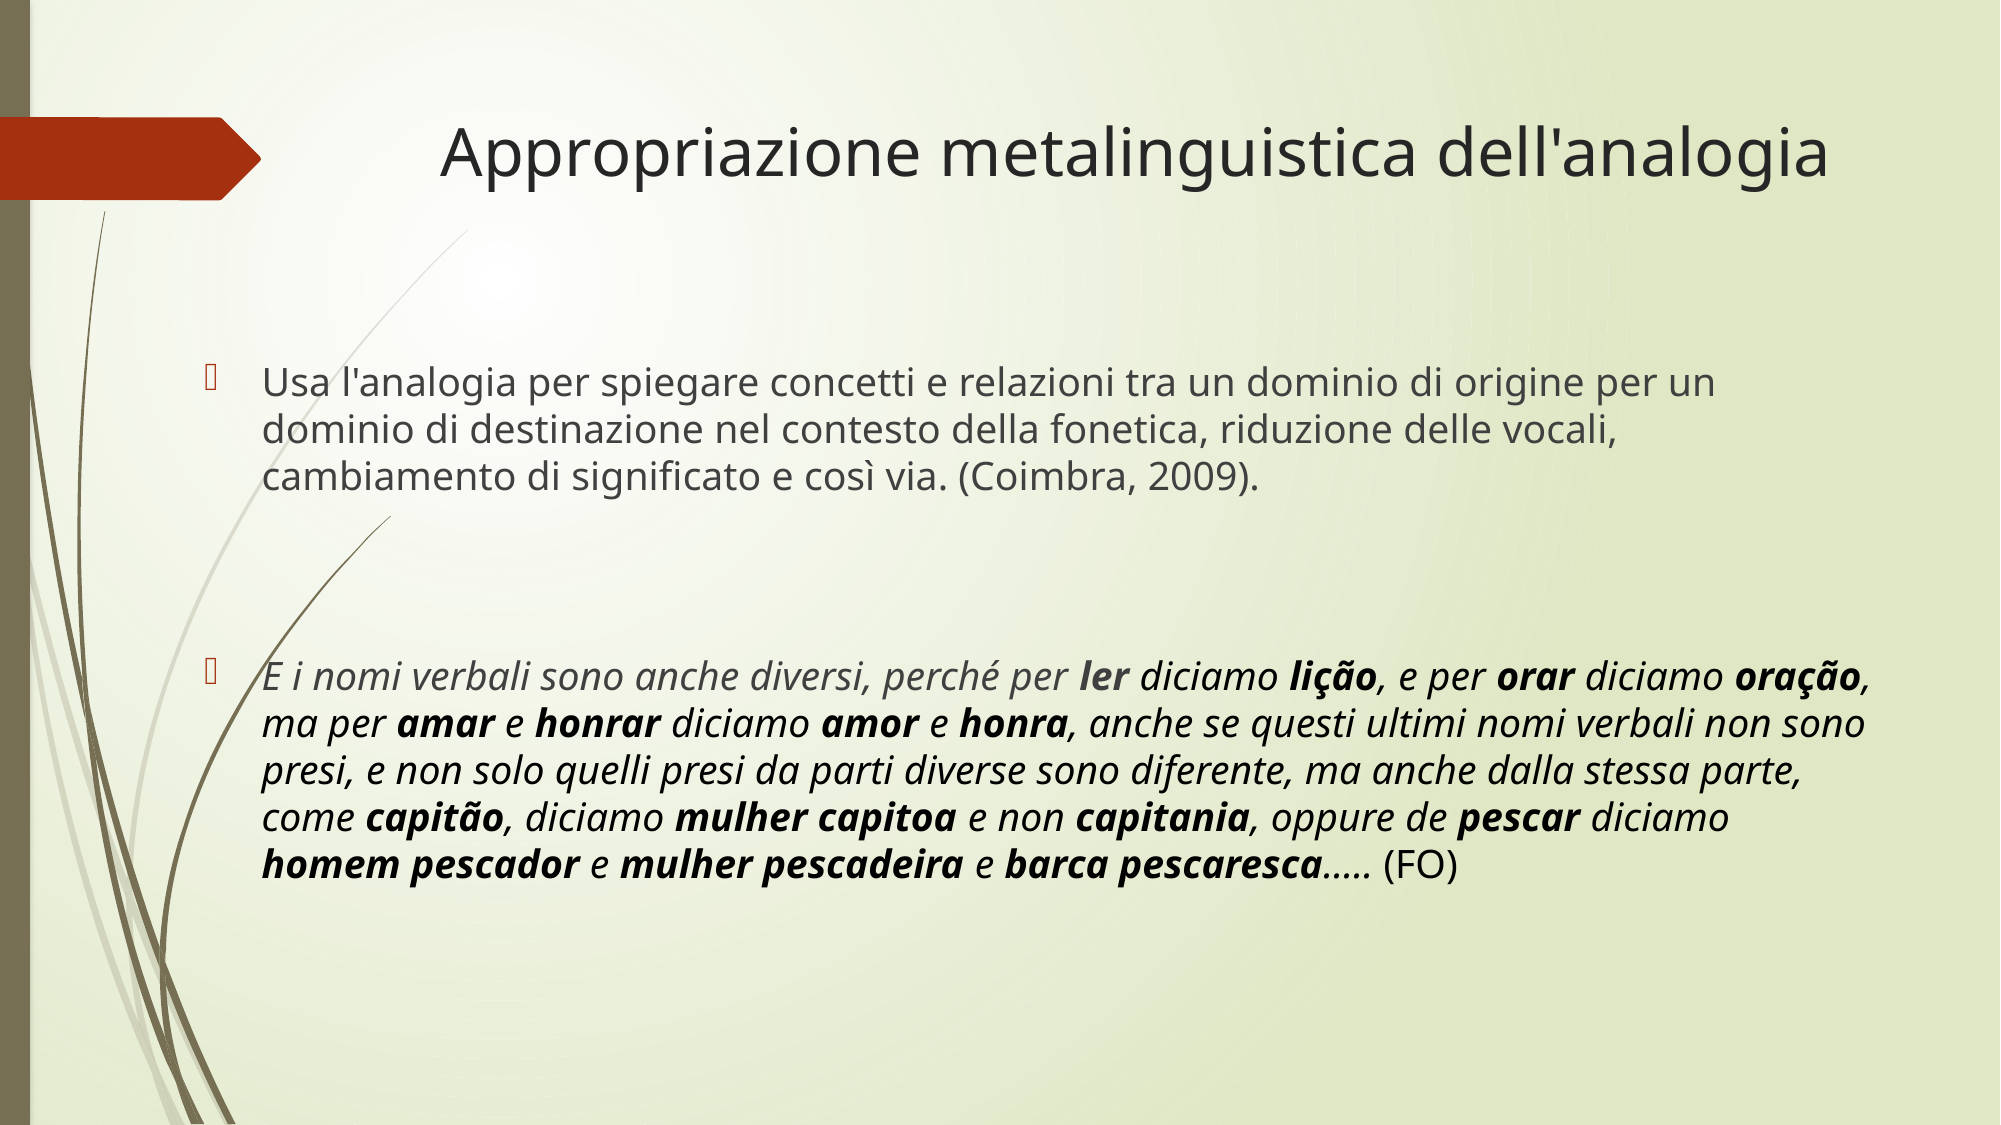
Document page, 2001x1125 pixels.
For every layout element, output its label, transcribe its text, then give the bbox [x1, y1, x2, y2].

title Appropriazione metalinguistica dell'analogia [425, 102, 1888, 313]
list Usa l'analogia per spiegare concetti e relazioni tra un dominio di origine per un dominio di destinazione nel contesto della fonetica, riduzione delle vocali, cambiamento di significato e così via. (Coimbra, 2009). E i nomi verbali sono anche diversi, perché per ler diciamo lição, e per orar diciamo oração, ma per amar e honrar diciamo amor e honra, anche se questi ultimi nomi verbali non sono presi, e non solo quelli presi da parti diverse sono diferente, ma anche dalla stessa parte, come capitão, diciamo mulher capitoa e non capitania, oppure de pescar diciamo homem pescador e mulher pescadeira e barca pescaresca..... (FO) [189, 350, 1888, 970]
